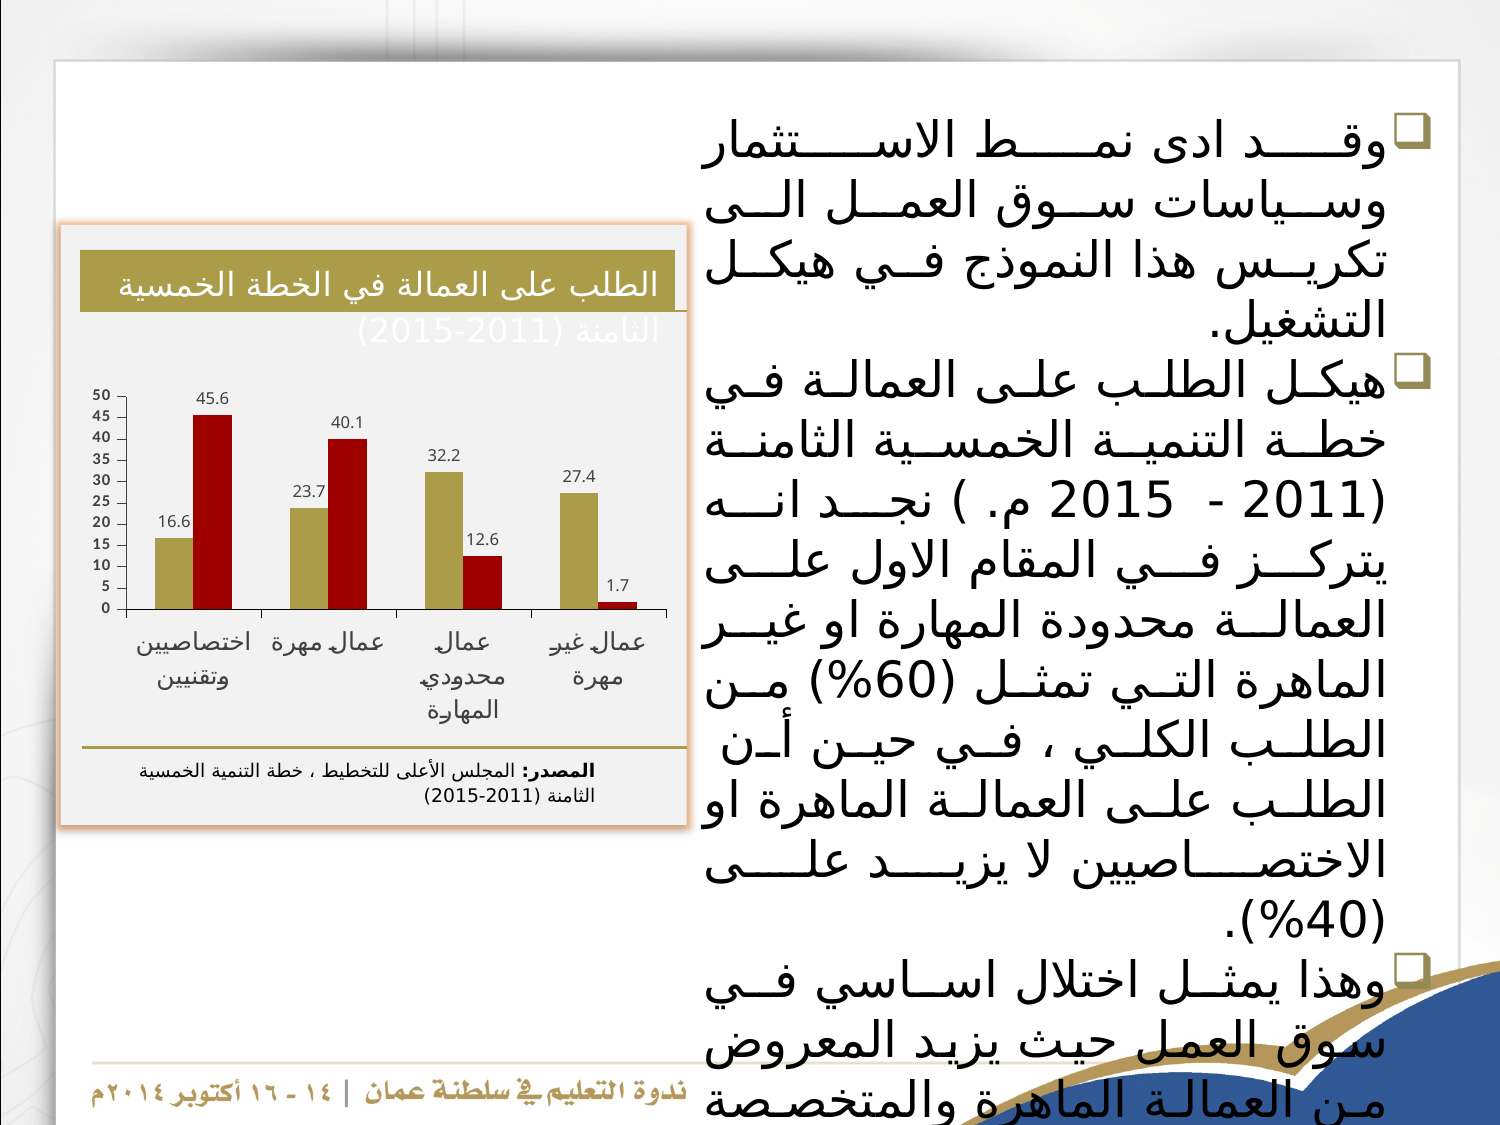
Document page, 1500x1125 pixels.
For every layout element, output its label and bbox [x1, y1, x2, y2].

text_box [71, 249, 689, 802]
picture [0, 0, 1500, 1125]
